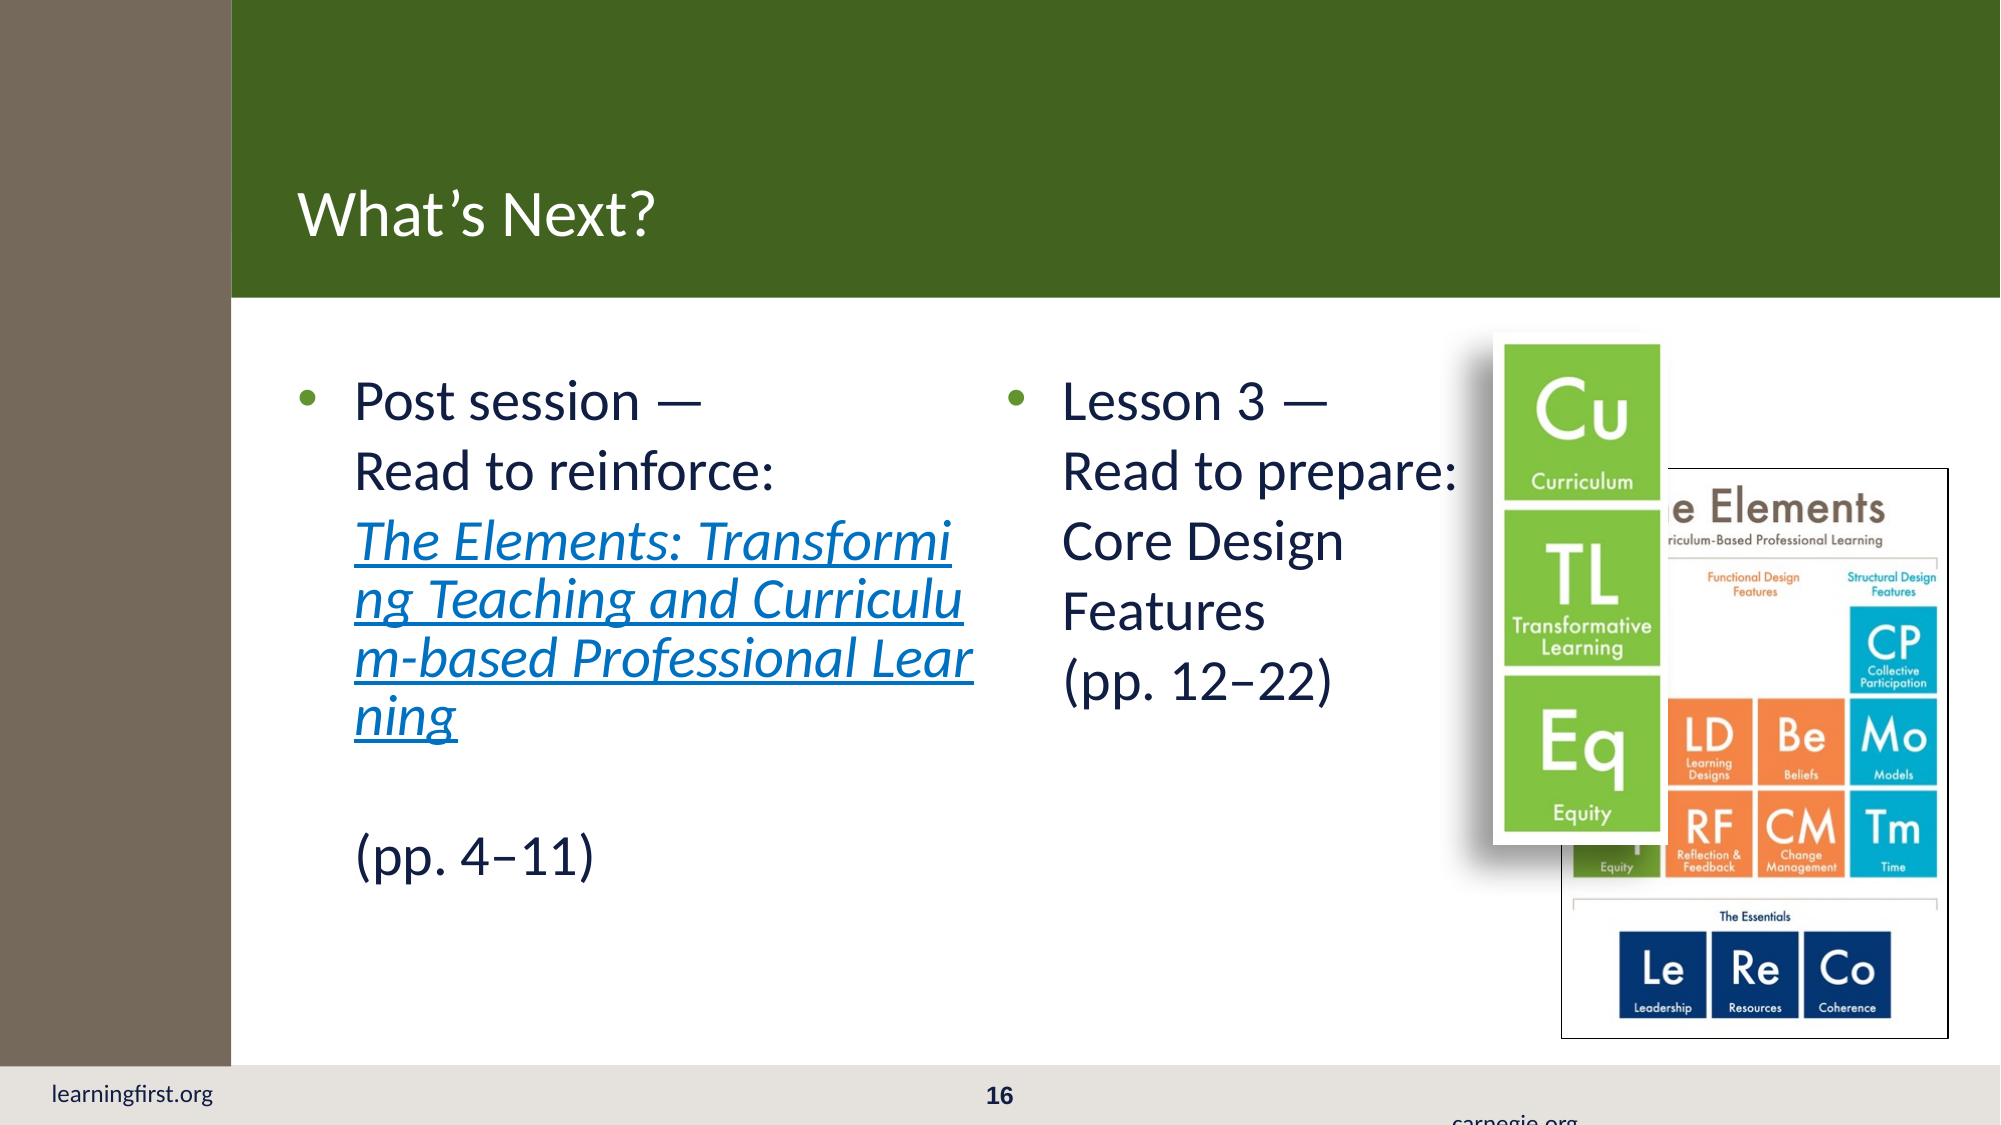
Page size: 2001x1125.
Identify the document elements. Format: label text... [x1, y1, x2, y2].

text_box What’s Next? [282, 171, 1846, 339]
text_box [232, 0, 2000, 299]
text_box Post session — Read to reinforce: The Elements: Transforming Teaching and Curriculum-based Professional Learning (pp. 4–11) [282, 354, 991, 765]
text_box Lesson 3 — Read to prepare: Core Design Features (pp. 12–22) [991, 354, 1453, 790]
text_box [0, 0, 232, 1067]
picture [1493, 332, 1948, 1039]
